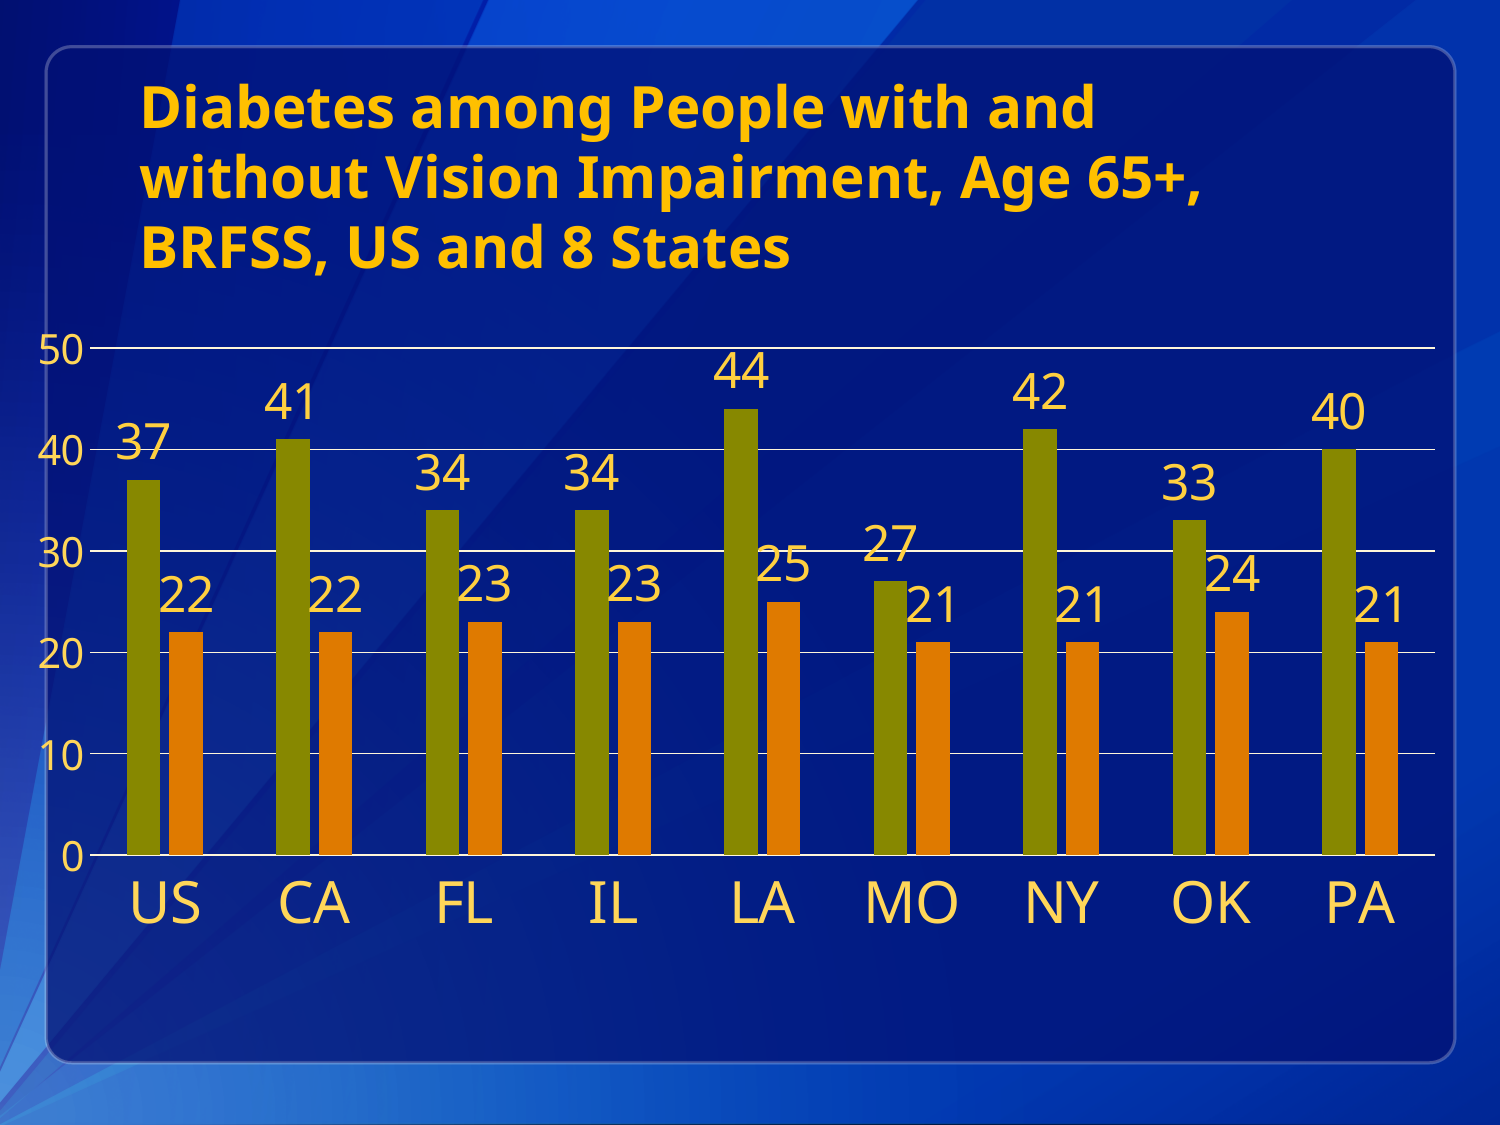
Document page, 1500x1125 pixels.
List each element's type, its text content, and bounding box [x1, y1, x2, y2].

picture [0, 0, 1500, 1125]
text_box Diabetes among People with and without Vision Impairment, Age 65+, BRFSS, US and 8 States [125, 62, 1342, 248]
chart [37, 249, 1463, 965]
